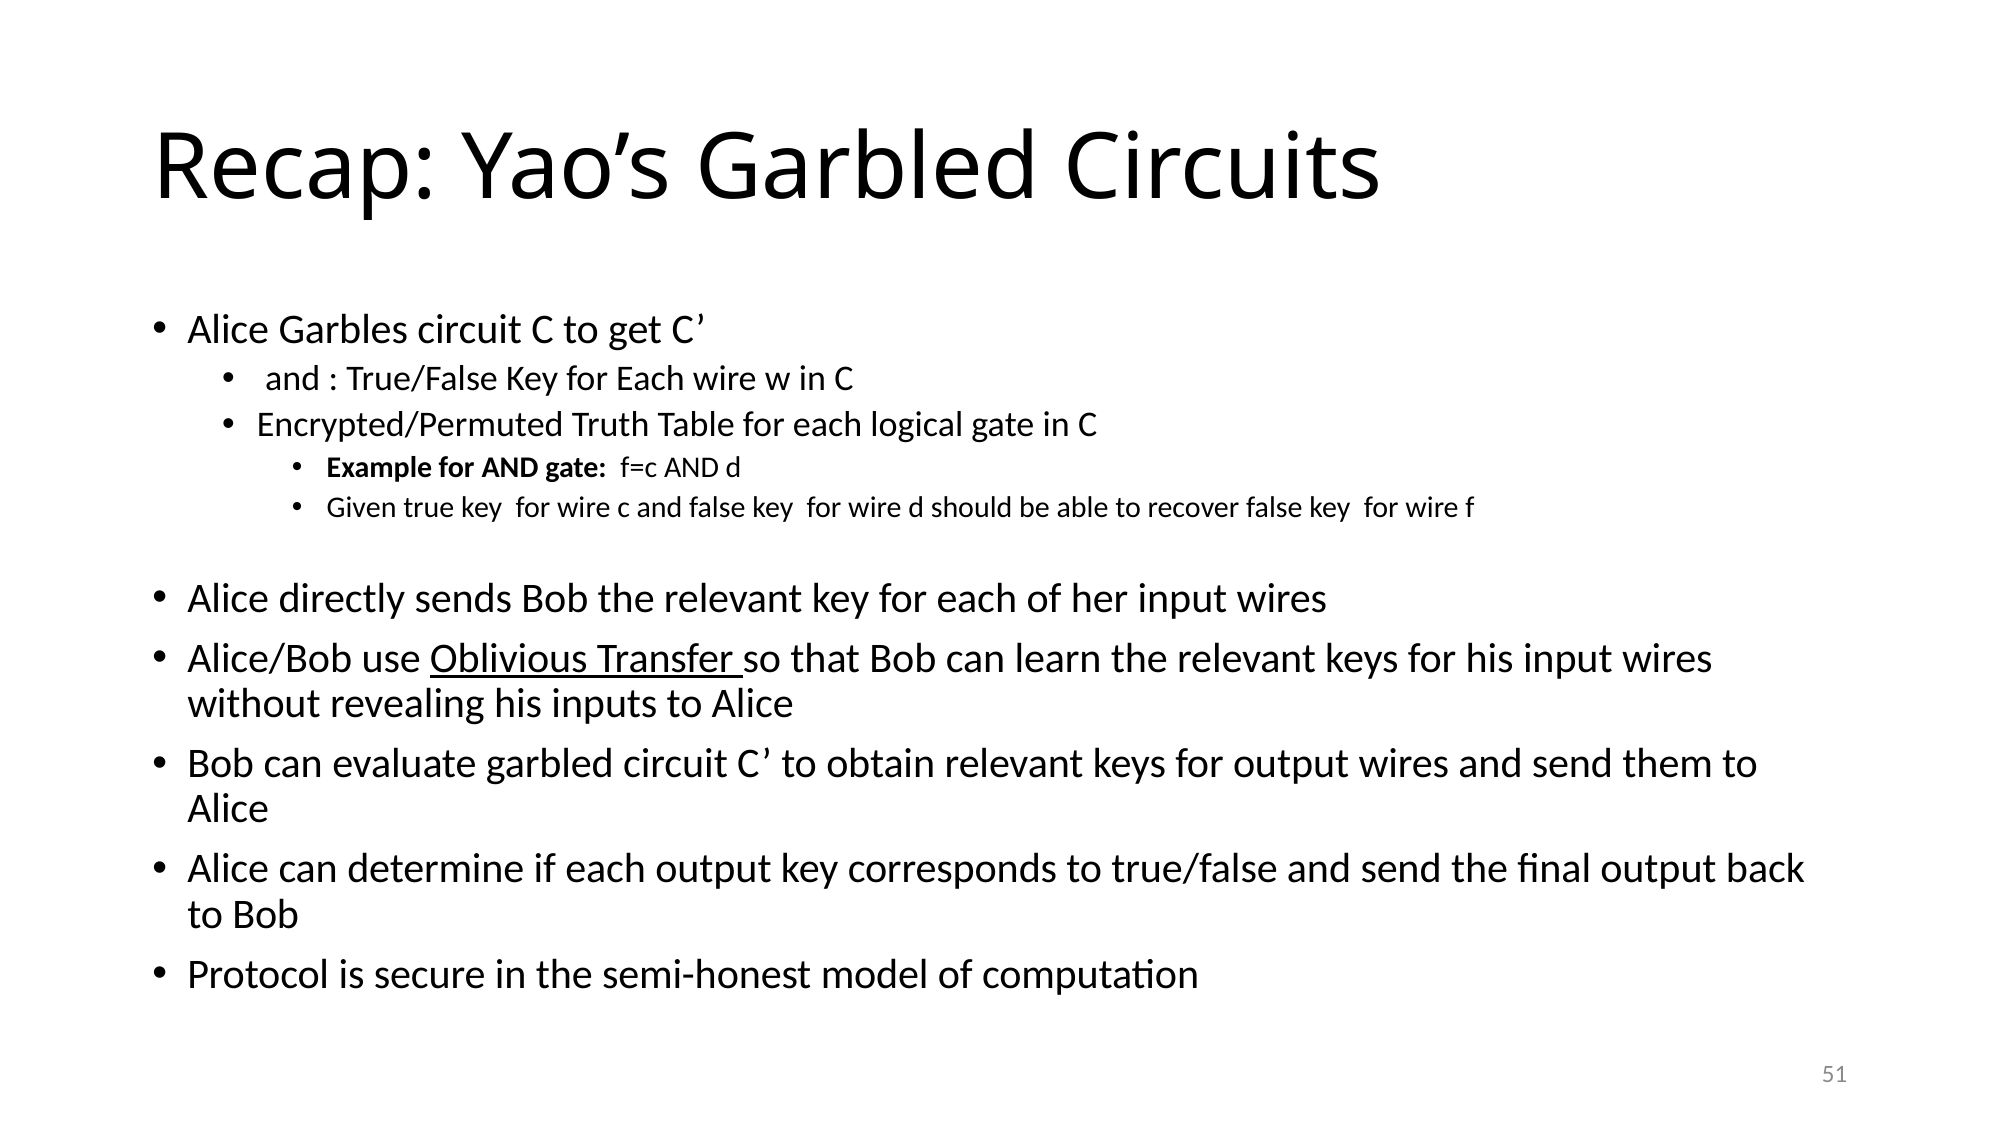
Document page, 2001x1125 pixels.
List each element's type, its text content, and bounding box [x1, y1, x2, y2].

slide_number 51 [1412, 1042, 1863, 1103]
title Recap: Yao’s Garbled Circuits [137, 59, 1863, 278]
